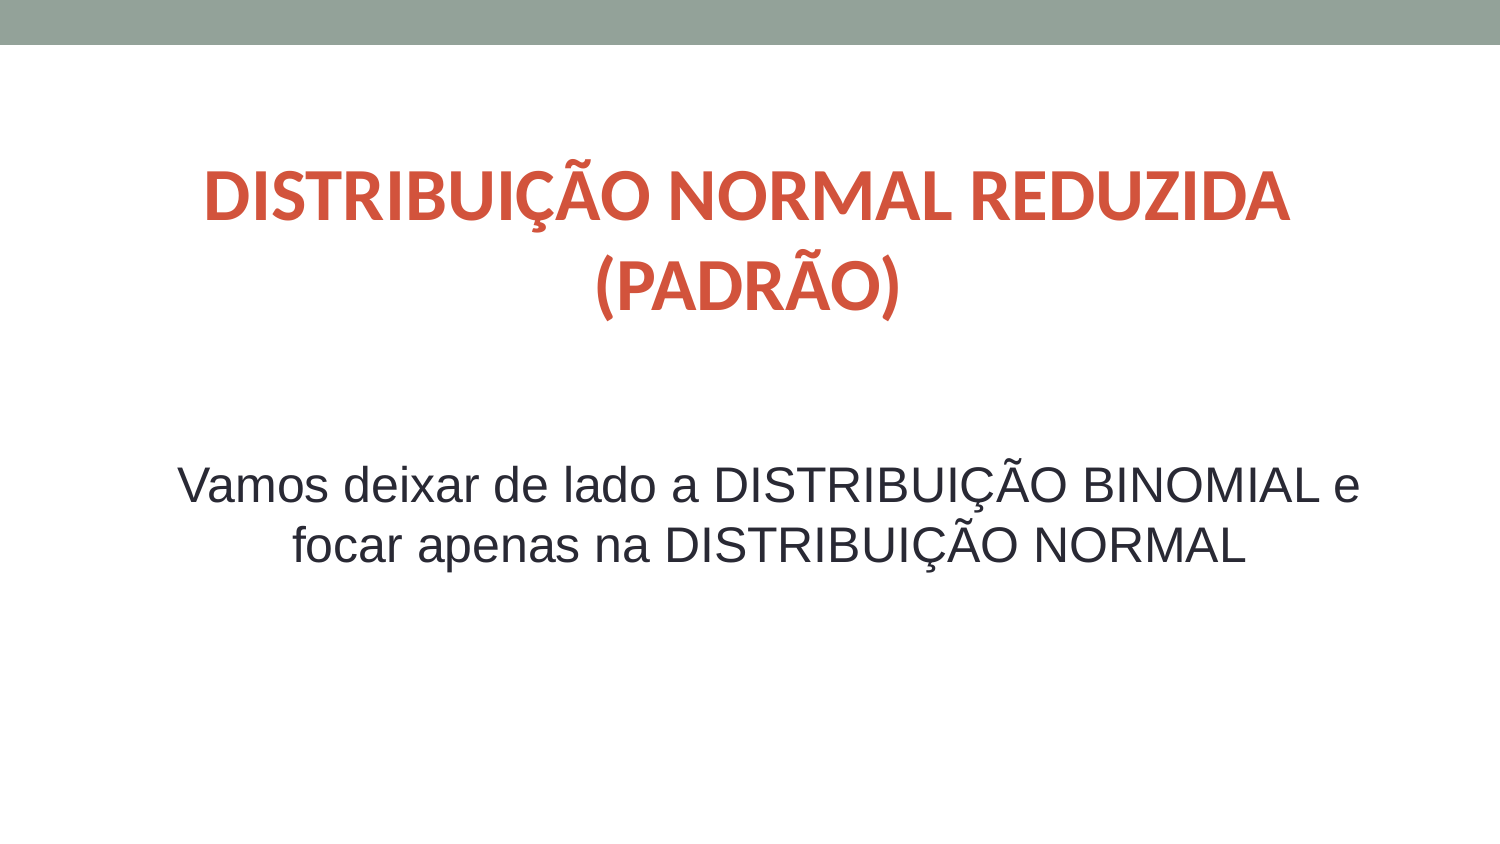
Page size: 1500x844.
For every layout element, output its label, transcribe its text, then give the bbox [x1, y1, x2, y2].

text_box Vamos deixar de lado a DISTRIBUIÇÃO BINOMIAL e focar apenas na DISTRIBUIÇÃO NORMAL [116, 445, 1424, 581]
text_box DISTRIBUIÇÃO NORMAL REDUZIDA (PADRÃO) [116, 138, 1381, 334]
